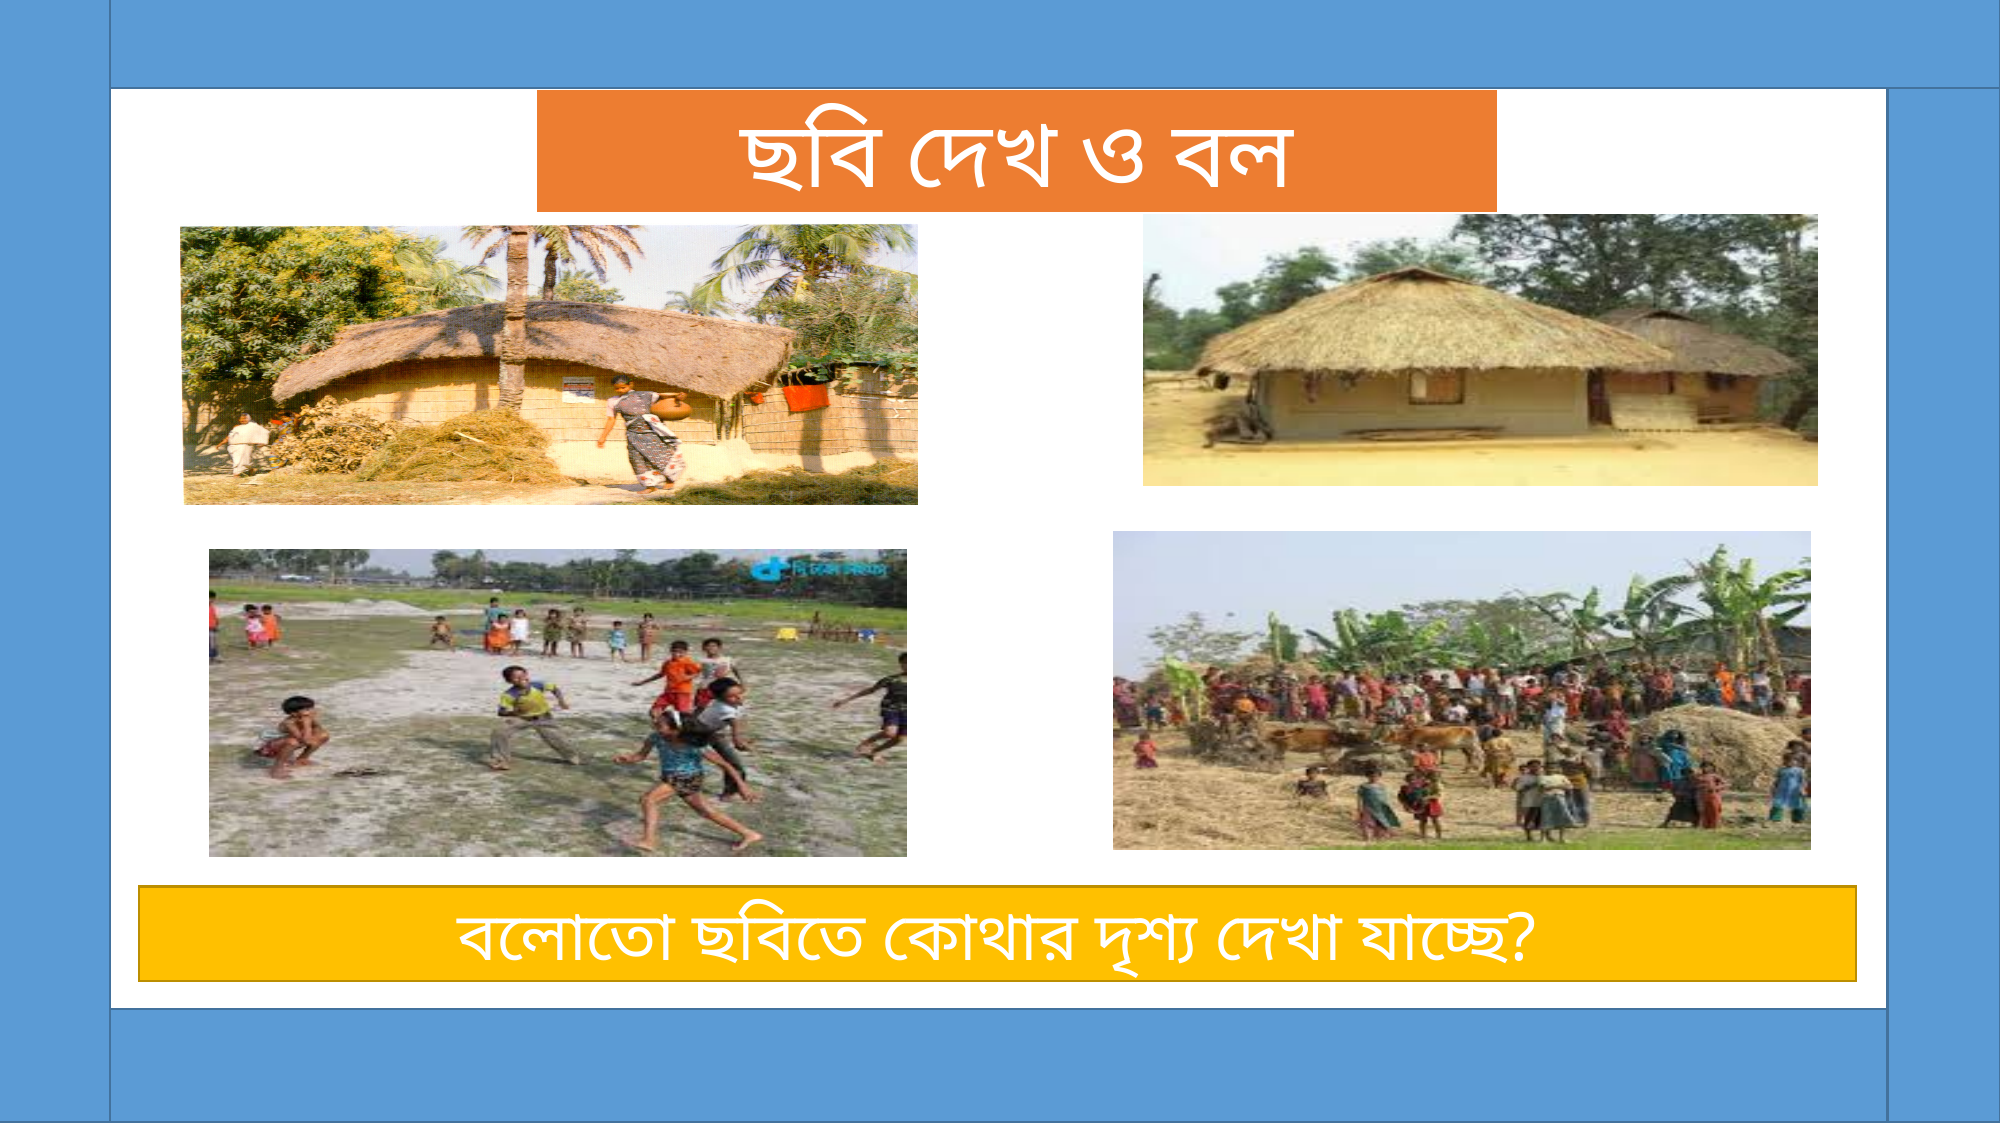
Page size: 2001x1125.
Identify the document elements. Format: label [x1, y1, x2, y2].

text_box [0, 0, 2000, 1122]
